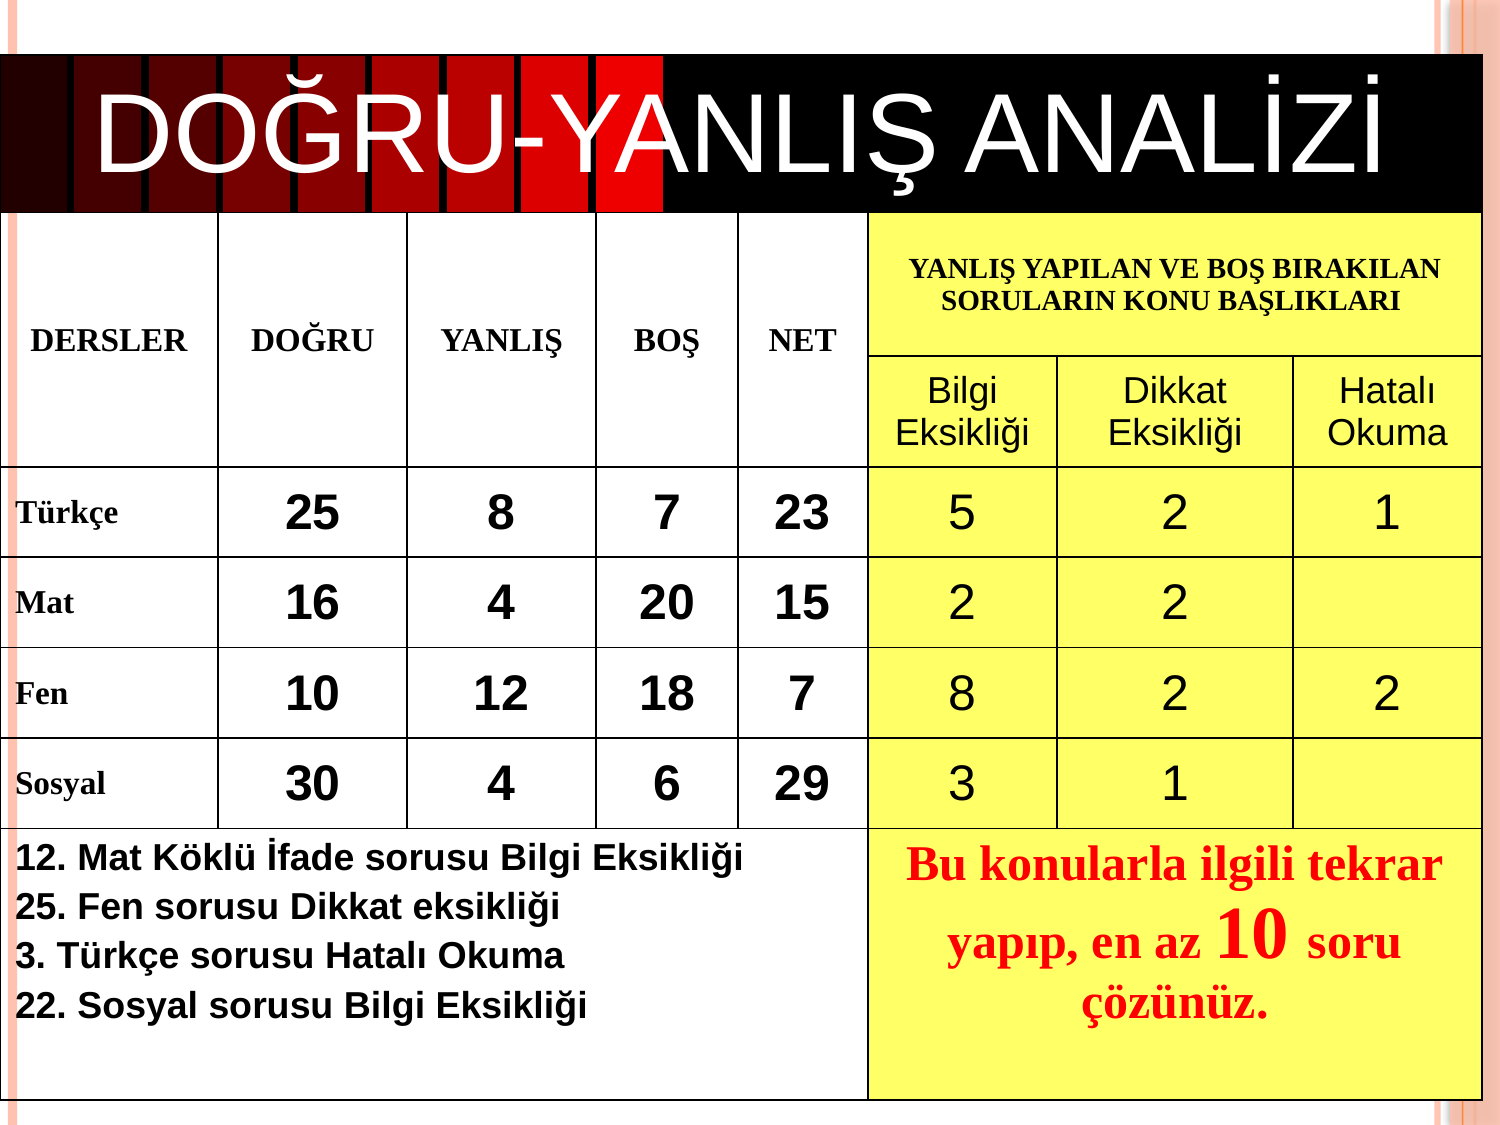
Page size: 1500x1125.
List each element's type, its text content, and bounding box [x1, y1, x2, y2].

table_cell 4 [408, 558, 595, 647]
table_cell 10 [219, 648, 406, 737]
table_cell Türkçe [1, 468, 217, 556]
table_cell DOĞRU [219, 213, 406, 466]
table_cell 3 [869, 739, 1056, 828]
table_cell Sosyal [1, 739, 217, 828]
table_cell 12. Mat Köklü İfade sorusu Bilgi Eksikliği 25. Fen sorusu Dikkat eksikliği 3. Türkçe sorusu Hatalı Okuma 22. Sosyal sorusu Bilgi Eksikliği [1, 829, 867, 1099]
table_cell 7 [739, 648, 867, 737]
table_cell 2 [869, 558, 1056, 647]
table_cell 18 [597, 648, 737, 737]
table_cell BOŞ [597, 213, 737, 466]
table_cell Dikkat Eksikliği [1058, 357, 1292, 466]
table_cell 23 [739, 468, 867, 556]
table_cell YANLIŞ [408, 213, 595, 466]
table_cell Mat [1, 558, 217, 647]
table_cell 8 [869, 648, 1056, 737]
table_cell 1 [1058, 739, 1292, 828]
table_cell 1 [1294, 468, 1481, 556]
table_cell 15 [739, 558, 867, 647]
table_cell 20 [597, 558, 737, 647]
table_cell 5 [869, 468, 1056, 556]
table_cell 2 [1058, 648, 1292, 737]
table_cell 6 [597, 739, 737, 828]
table_cell [1294, 558, 1481, 647]
table_cell DERSLER [1, 213, 217, 466]
table_cell 7 [597, 468, 737, 556]
table_cell 29 [739, 739, 867, 828]
table_cell Fen [1, 648, 217, 737]
table_cell 30 [219, 739, 406, 828]
table_cell 2 [1058, 468, 1292, 556]
table_cell 2 [1294, 648, 1481, 737]
table_cell 4 [408, 739, 595, 828]
table_cell [1294, 739, 1481, 828]
table_cell NET [739, 213, 867, 466]
table_cell 16 [219, 558, 406, 647]
table_cell YANLIŞ YAPILAN VE BOŞ BIRAKILAN SORULARIN KONU BAŞLIKLARI [869, 213, 1481, 355]
table_cell Bu konularla ilgili tekrar yapıp, en az 10 soru çözünüz. [869, 829, 1481, 1099]
table_cell 12 [408, 648, 595, 737]
table_cell Hatalı Okuma [1294, 357, 1481, 466]
table_cell 8 [408, 468, 595, 556]
table_cell Bilgi Eksikliği [869, 357, 1056, 466]
table_cell 25 [219, 468, 406, 556]
table_header DOĞRU-YANLIŞ ANALİZİ [1, 56, 1481, 212]
table_cell 2 [1058, 558, 1292, 647]
